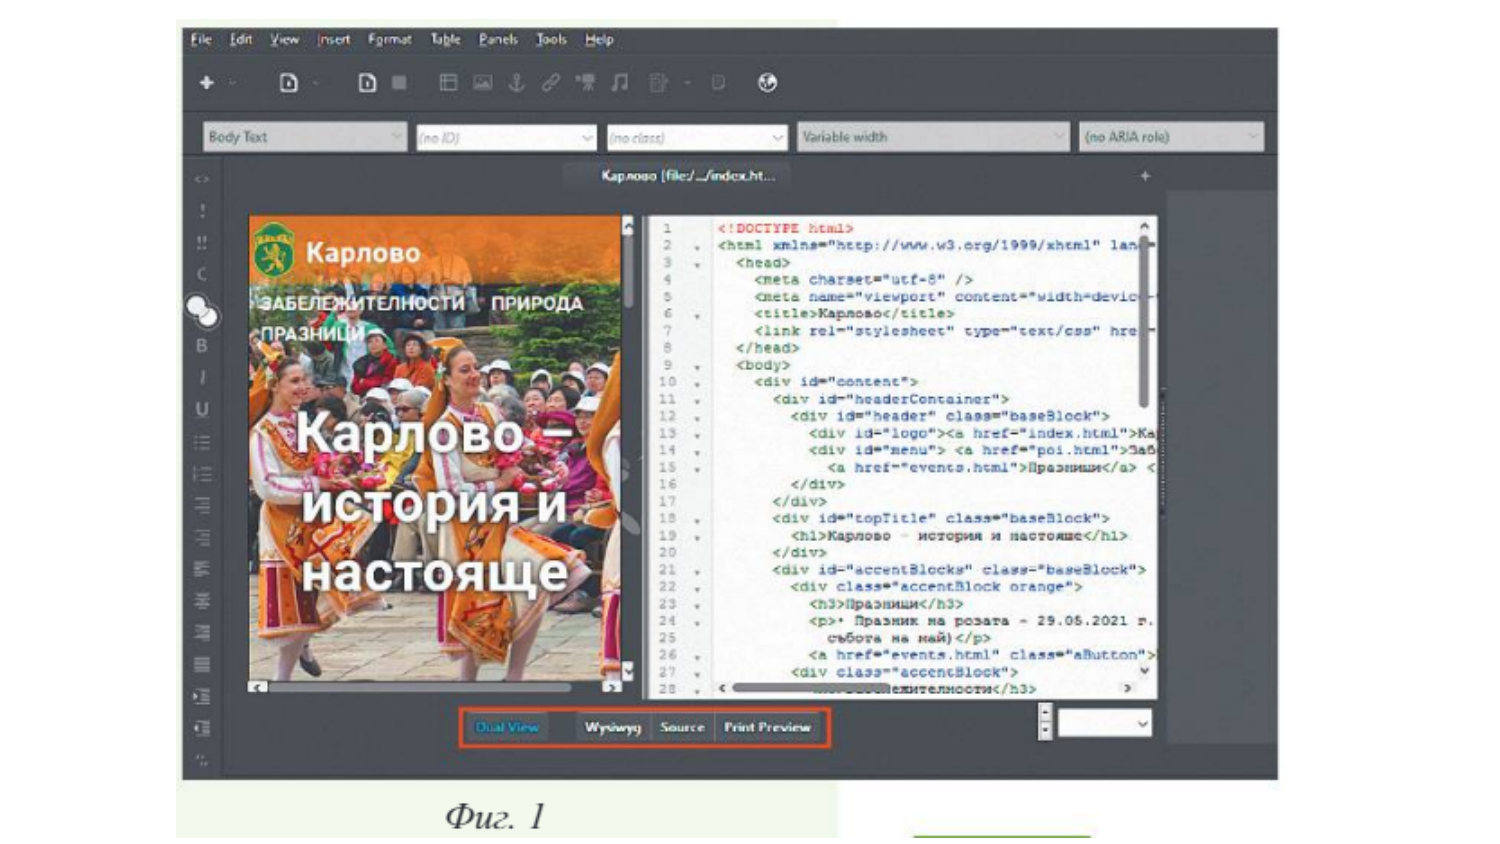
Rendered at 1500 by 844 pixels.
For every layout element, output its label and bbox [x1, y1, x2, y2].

picture [175, 18, 1287, 839]
